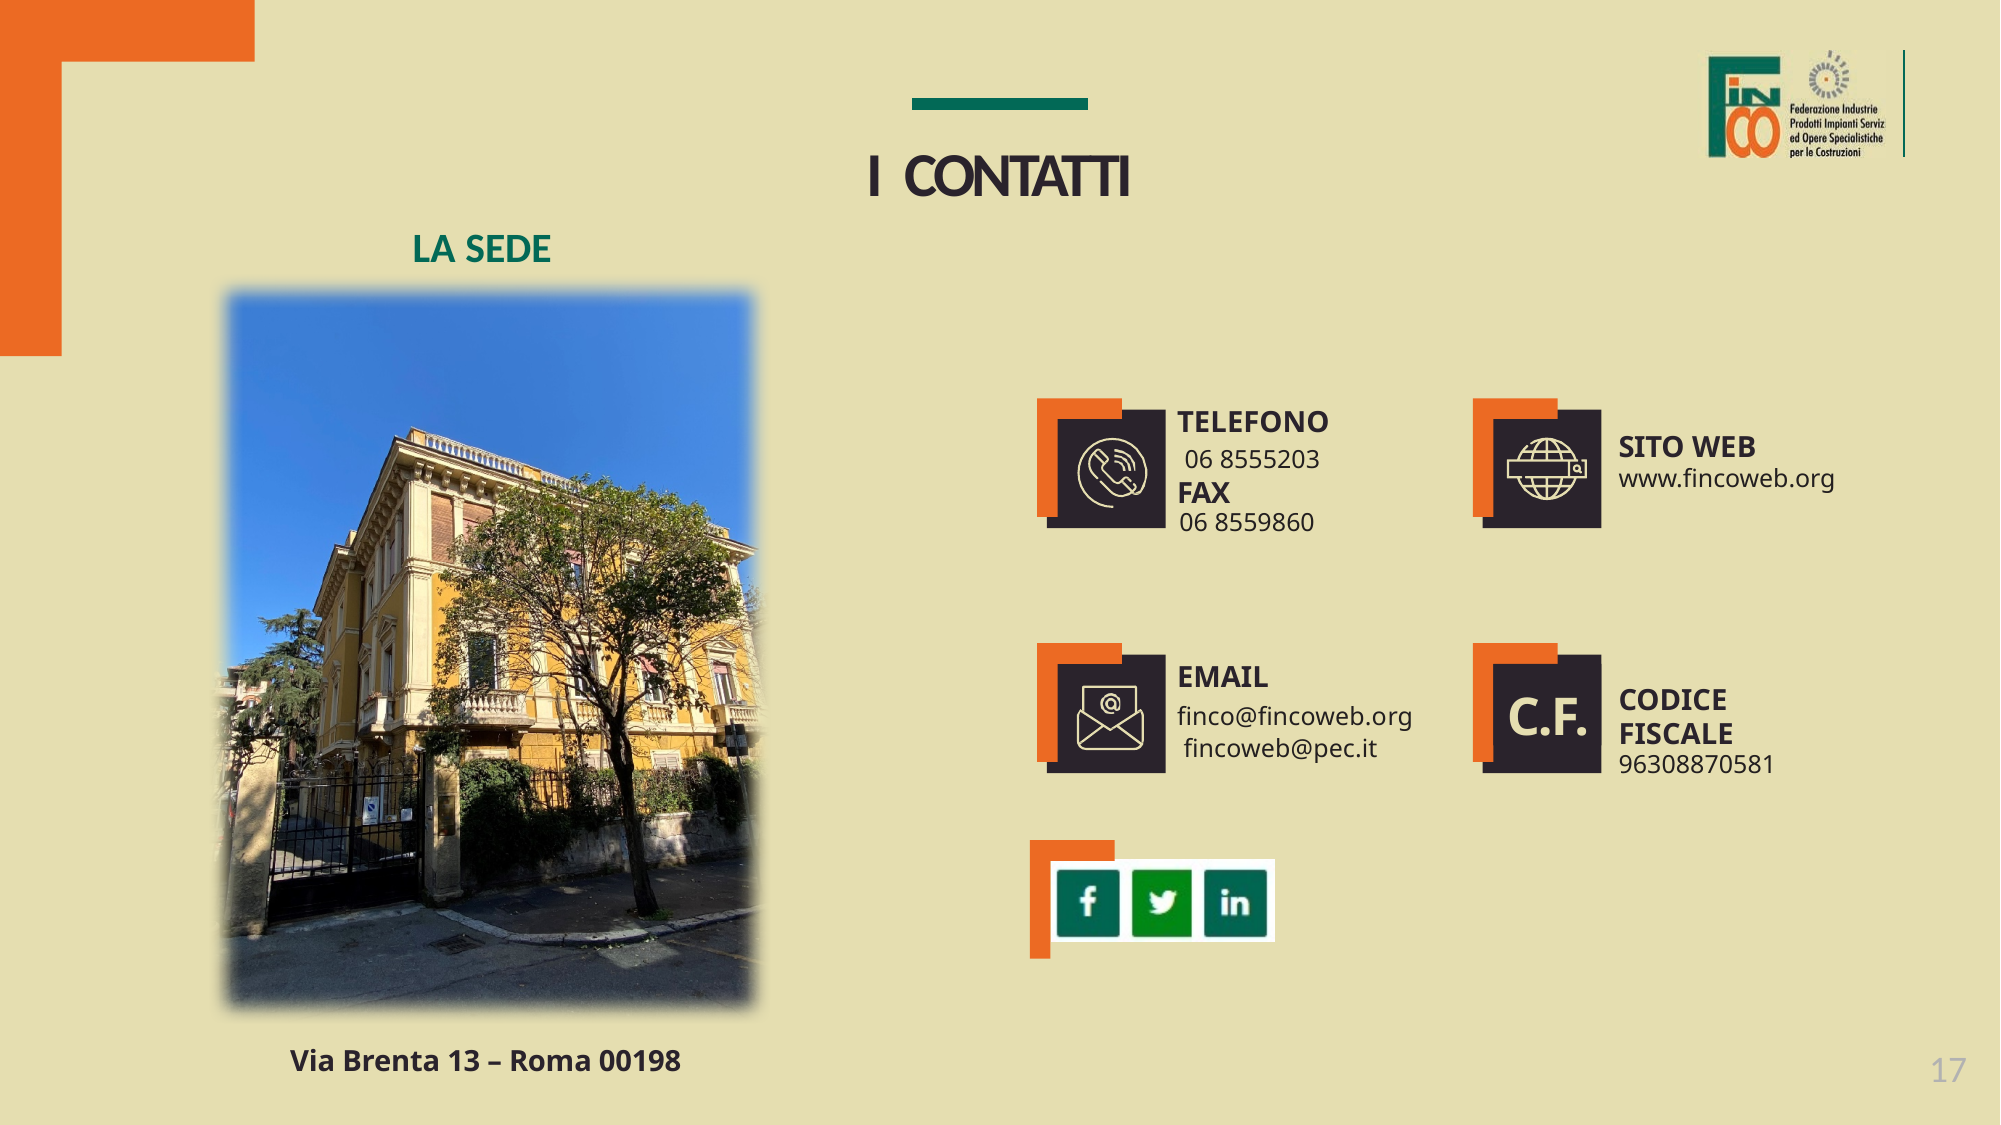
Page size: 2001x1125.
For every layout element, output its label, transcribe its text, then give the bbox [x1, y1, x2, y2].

picture [114, 304, 865, 995]
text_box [1036, 642, 1166, 774]
text_box [1697, 50, 1886, 158]
picture [1051, 859, 1276, 942]
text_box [1472, 642, 1602, 774]
title I CONTATTI [864, 132, 1150, 323]
text_box TELEFONO 06 8555203 FAX 06 8559860 [1175, 401, 1338, 537]
slide_number 17 [1506, 1045, 1968, 1102]
text_box [1029, 840, 1115, 959]
text_box EMAIL ﬁnco@ﬁncoweb.org ﬁncoweb@pec.it [1175, 648, 1421, 763]
text_box [0, 0, 255, 357]
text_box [1472, 398, 1602, 529]
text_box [1036, 398, 1166, 529]
text_box LA SEDE [410, 219, 557, 272]
text_box CODICE FISCALE 96308870581 [1616, 680, 1817, 779]
text_box SITO WEB www.ﬁncoweb.org [1616, 427, 1850, 493]
text_box [0, 0, 2000, 1125]
text_box Via Brenta 13 – Roma 00198 [288, 1039, 771, 1125]
